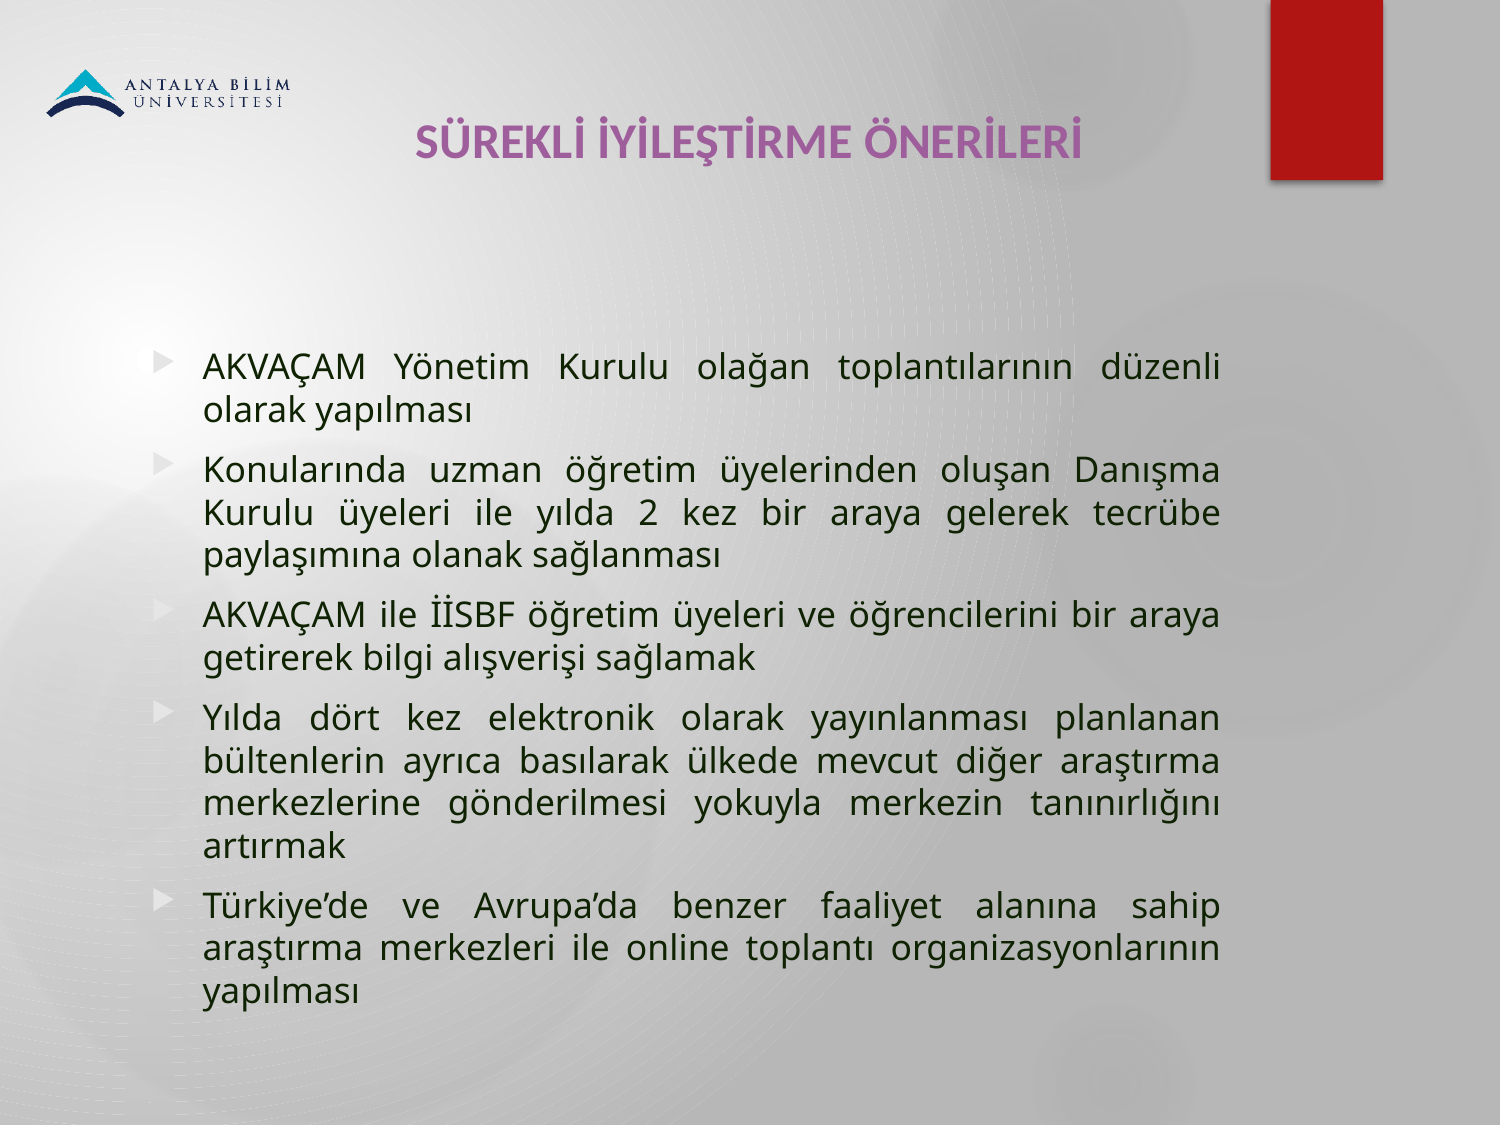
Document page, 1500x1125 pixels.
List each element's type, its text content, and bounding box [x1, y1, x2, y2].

text_box SÜREKLİ İYİLEŞTİRME ÖNERİLERİ [285, 76, 1215, 209]
list AKVAÇAM Yönetim Kurulu olağan toplantılarının düzenli olarak yapılması Konularında uzman öğretim üyelerinden oluşan Danışma Kurulu üyeleri ile yılda 2 kez bir araya gelerek tecrübe paylaşımına olanak sağlanması AKVAÇAM ile İİSBF öğretim üyeleri ve öğrencilerini bir araya getirerek bilgi alışverişi sağlamak Yılda dört kez elektronik olarak yayınlanması planlanan bültenlerin ayrıca basılarak ülkede mevcut diğer araştırma merkezlerine gönderilmesi yokuyla merkezin tanınırlığını artırmak Türkiye’de ve Avrupa’da benzer faaliyet alanına sahip araştırma merkezleri ile online toplantı organizasyonlarının yapılması [135, 336, 1237, 1025]
picture [46, 67, 290, 120]
